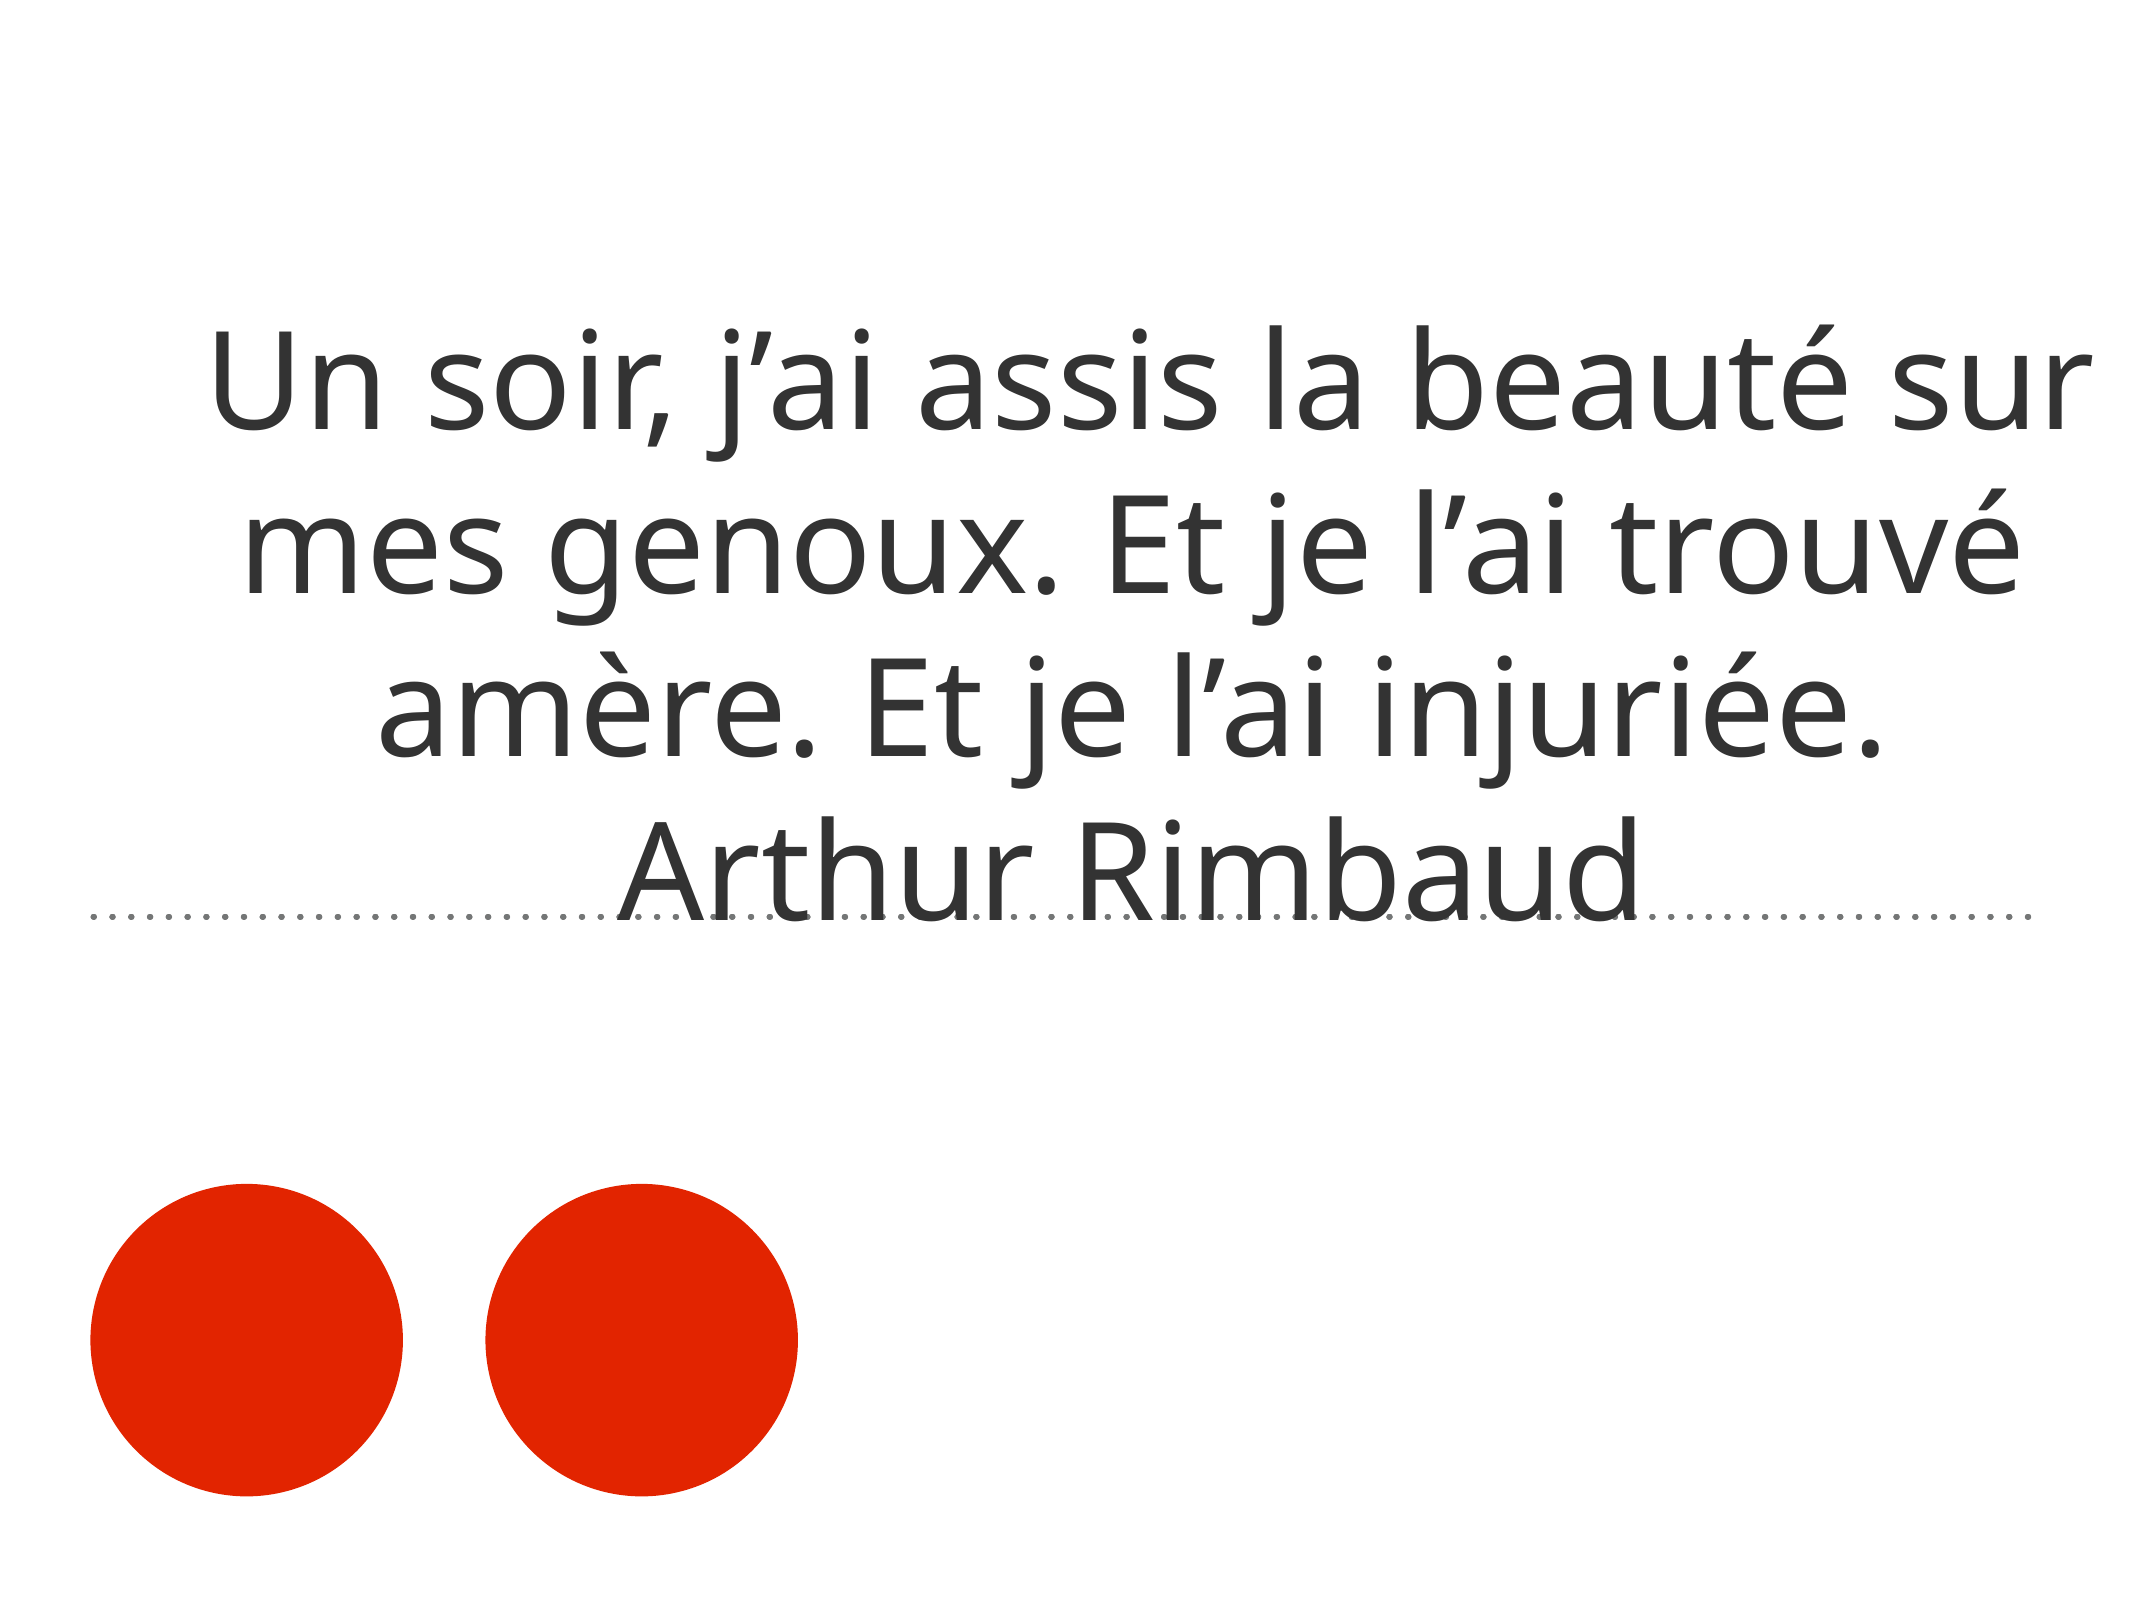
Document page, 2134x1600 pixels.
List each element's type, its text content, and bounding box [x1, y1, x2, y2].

text_box [90, 1183, 403, 1497]
title Un soir, j’ai assis la beauté sur mes genoux. Et je l’ai trouvé amère. Et je l’ai injuriée. Arthur Rimbaud [159, 105, 2106, 957]
text_box [485, 1183, 798, 1497]
